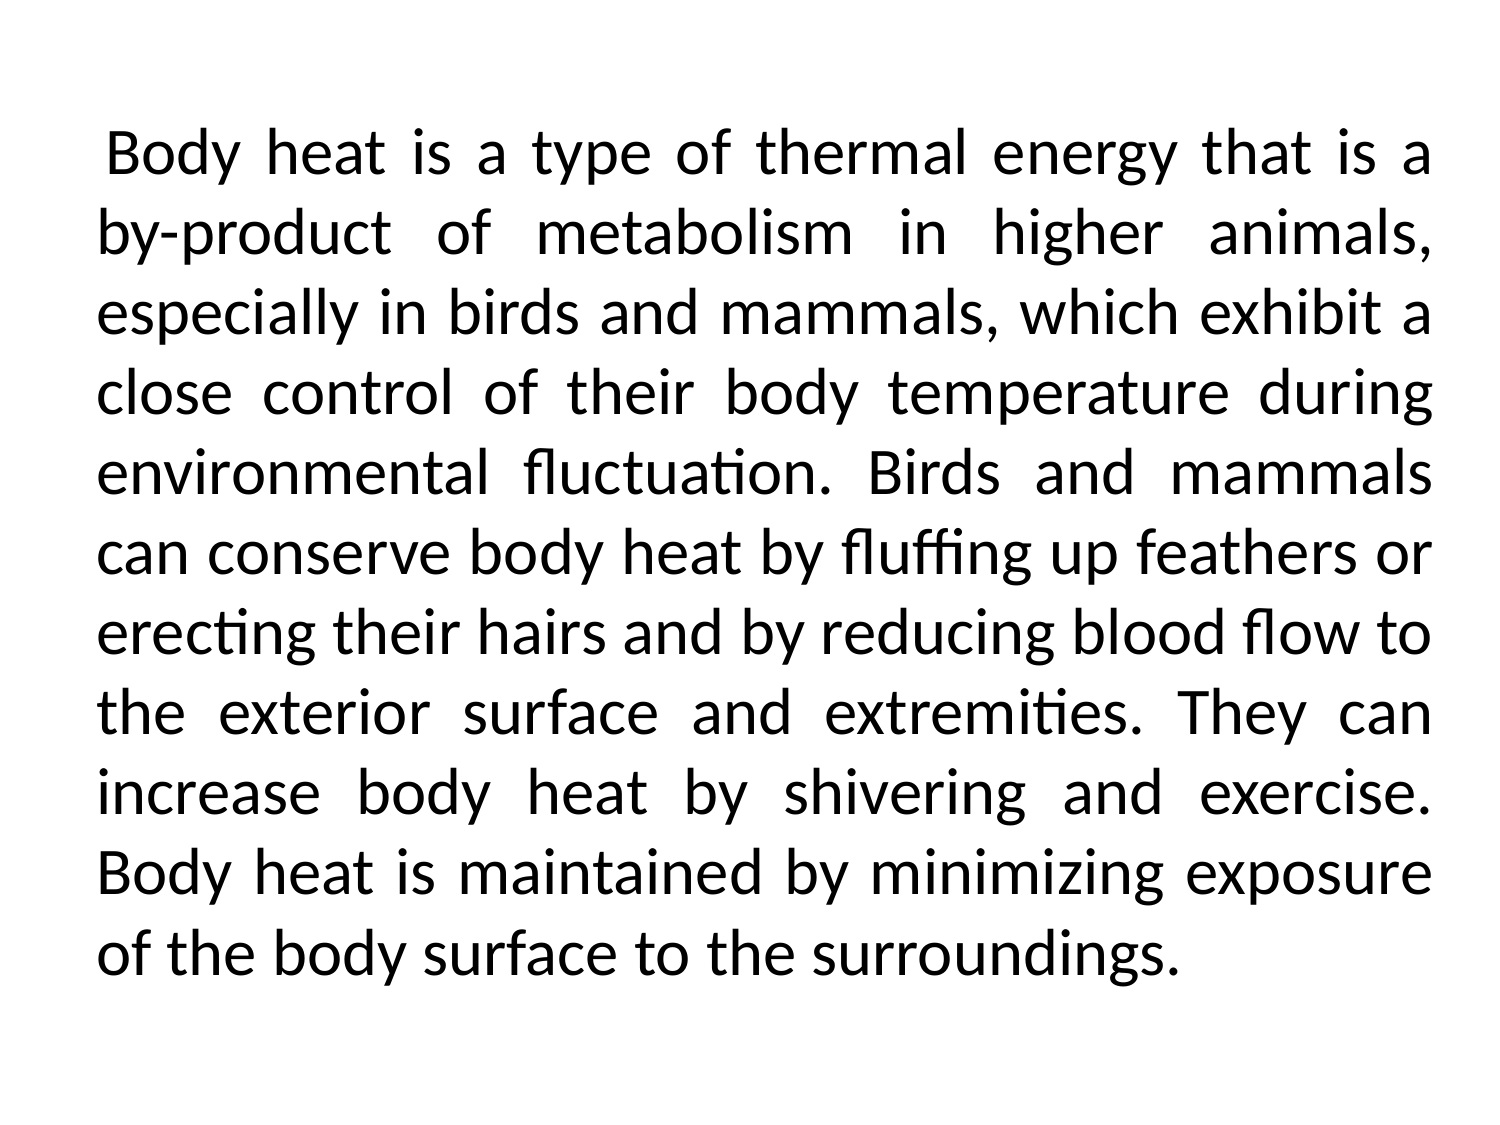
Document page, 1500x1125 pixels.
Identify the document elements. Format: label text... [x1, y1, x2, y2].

list Body heat is a type of thermal energy that is a by-product of metabolism in higher animals, especially in birds and mammals, which exhibit a close control of their body temperature during environmental fluctuation. Birds and mammals can conserve body heat by fluffing up feathers or erecting their hairs and by reducing blood flow to the exterior surface and extremities. They can increase body heat by shivering and exercise. Body heat is maintained by minimizing exposure of the body surface to the surroundings. [24, 99, 1450, 1025]
